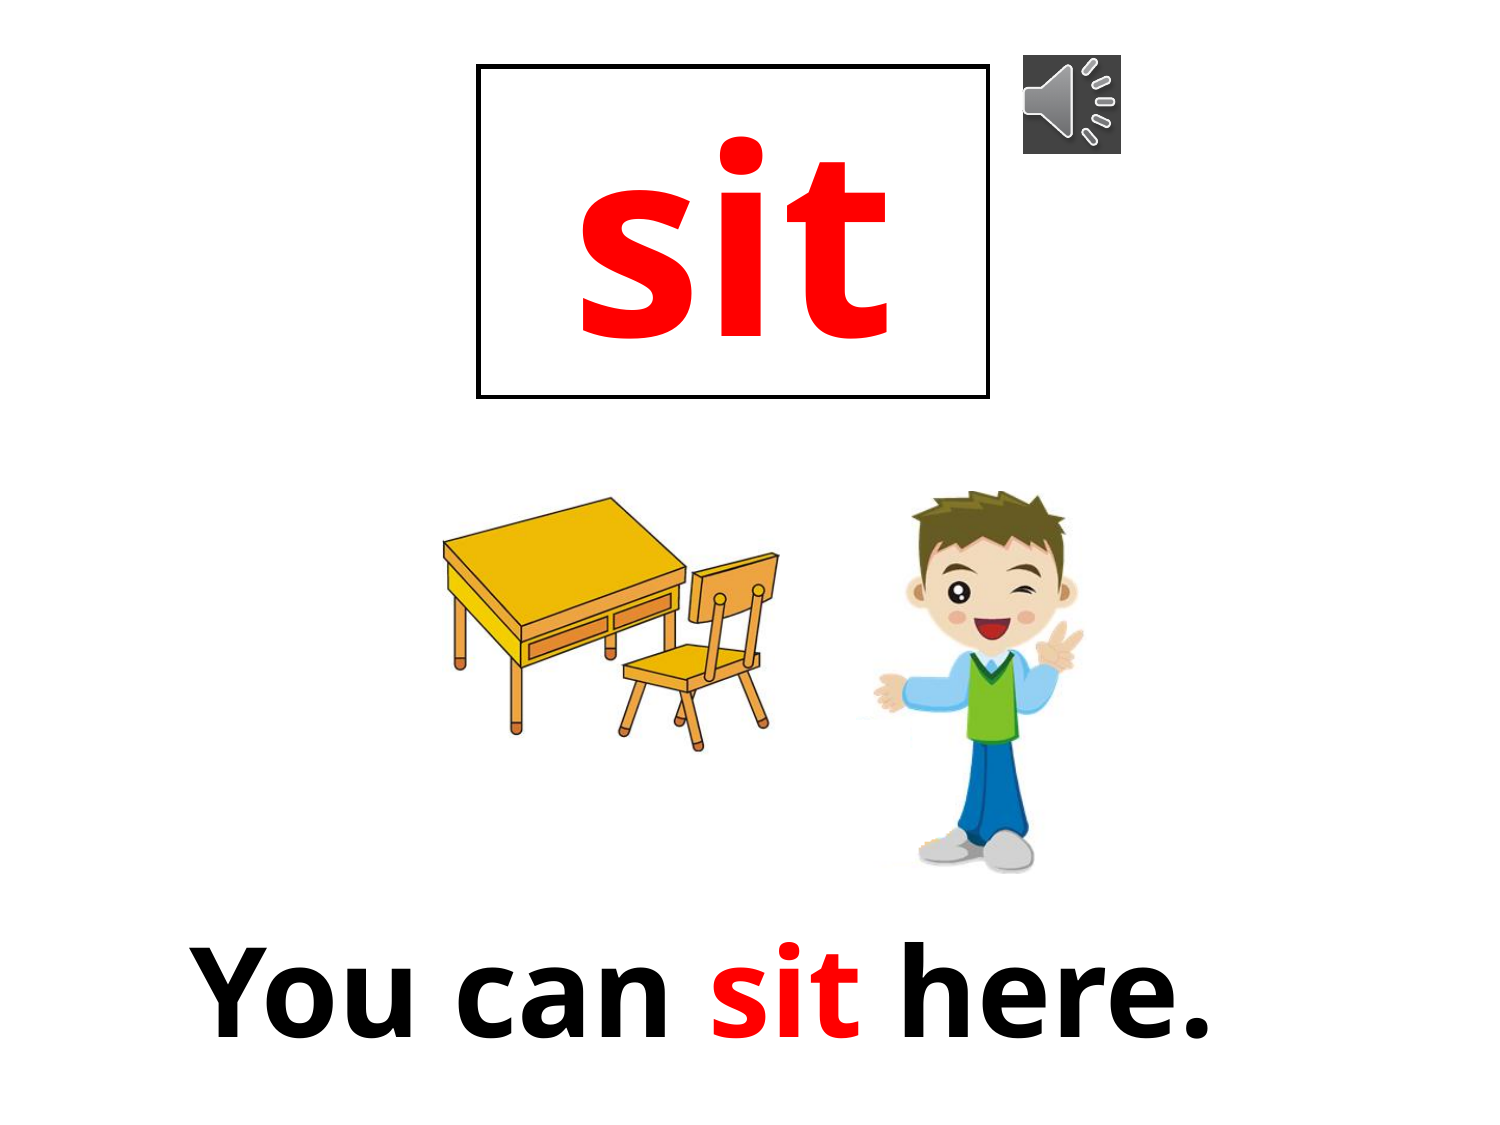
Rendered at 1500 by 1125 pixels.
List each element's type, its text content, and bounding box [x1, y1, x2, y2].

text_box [855, 491, 1087, 875]
text_box You can sit here. [174, 905, 1263, 1070]
picture [442, 455, 780, 794]
picture [1021, 54, 1122, 155]
title sit [478, 66, 988, 398]
